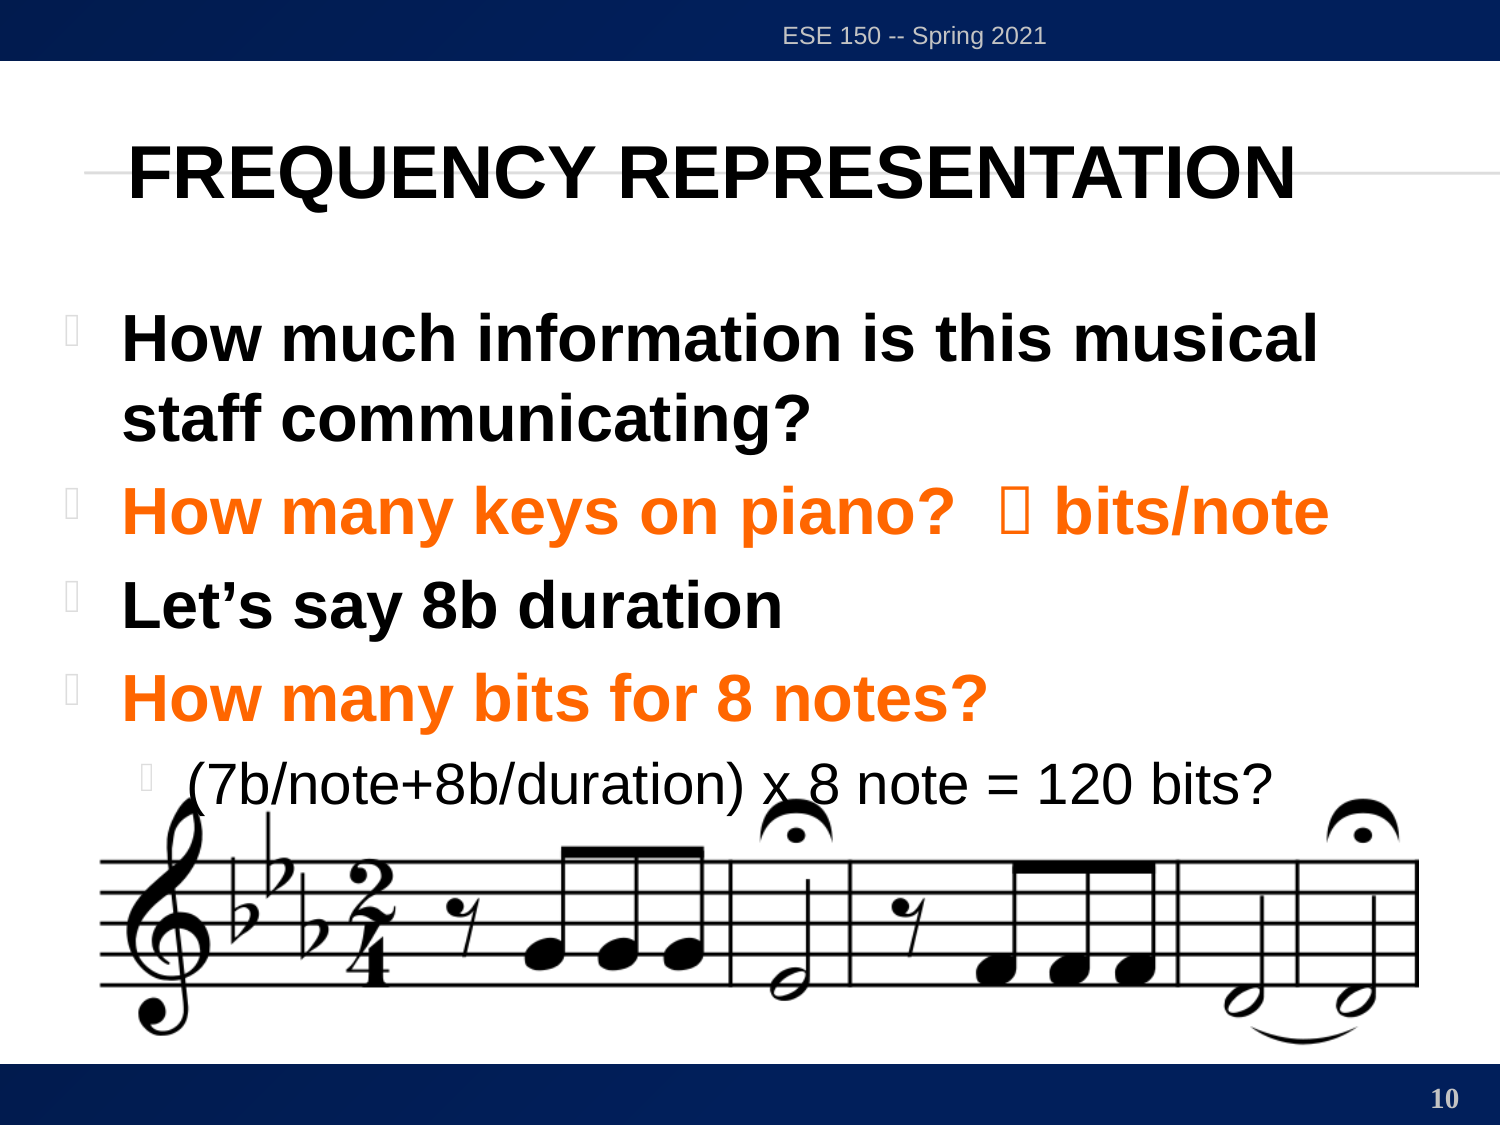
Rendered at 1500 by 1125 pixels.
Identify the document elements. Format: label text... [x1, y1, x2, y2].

title Frequency Representation [112, 75, 1388, 263]
slide_number 10 [1350, 1072, 1475, 1113]
footer ESE 150 -- Spring 2021 [587, 12, 1063, 60]
picture [80, 756, 1419, 1073]
list How much information is this musical staff communicating? How many keys on piano?  bits/note Let’s say 8b duration How many bits for 8 notes? (7b/note+8b/duration) x 8 note = 120 bits? [50, 287, 1388, 963]
